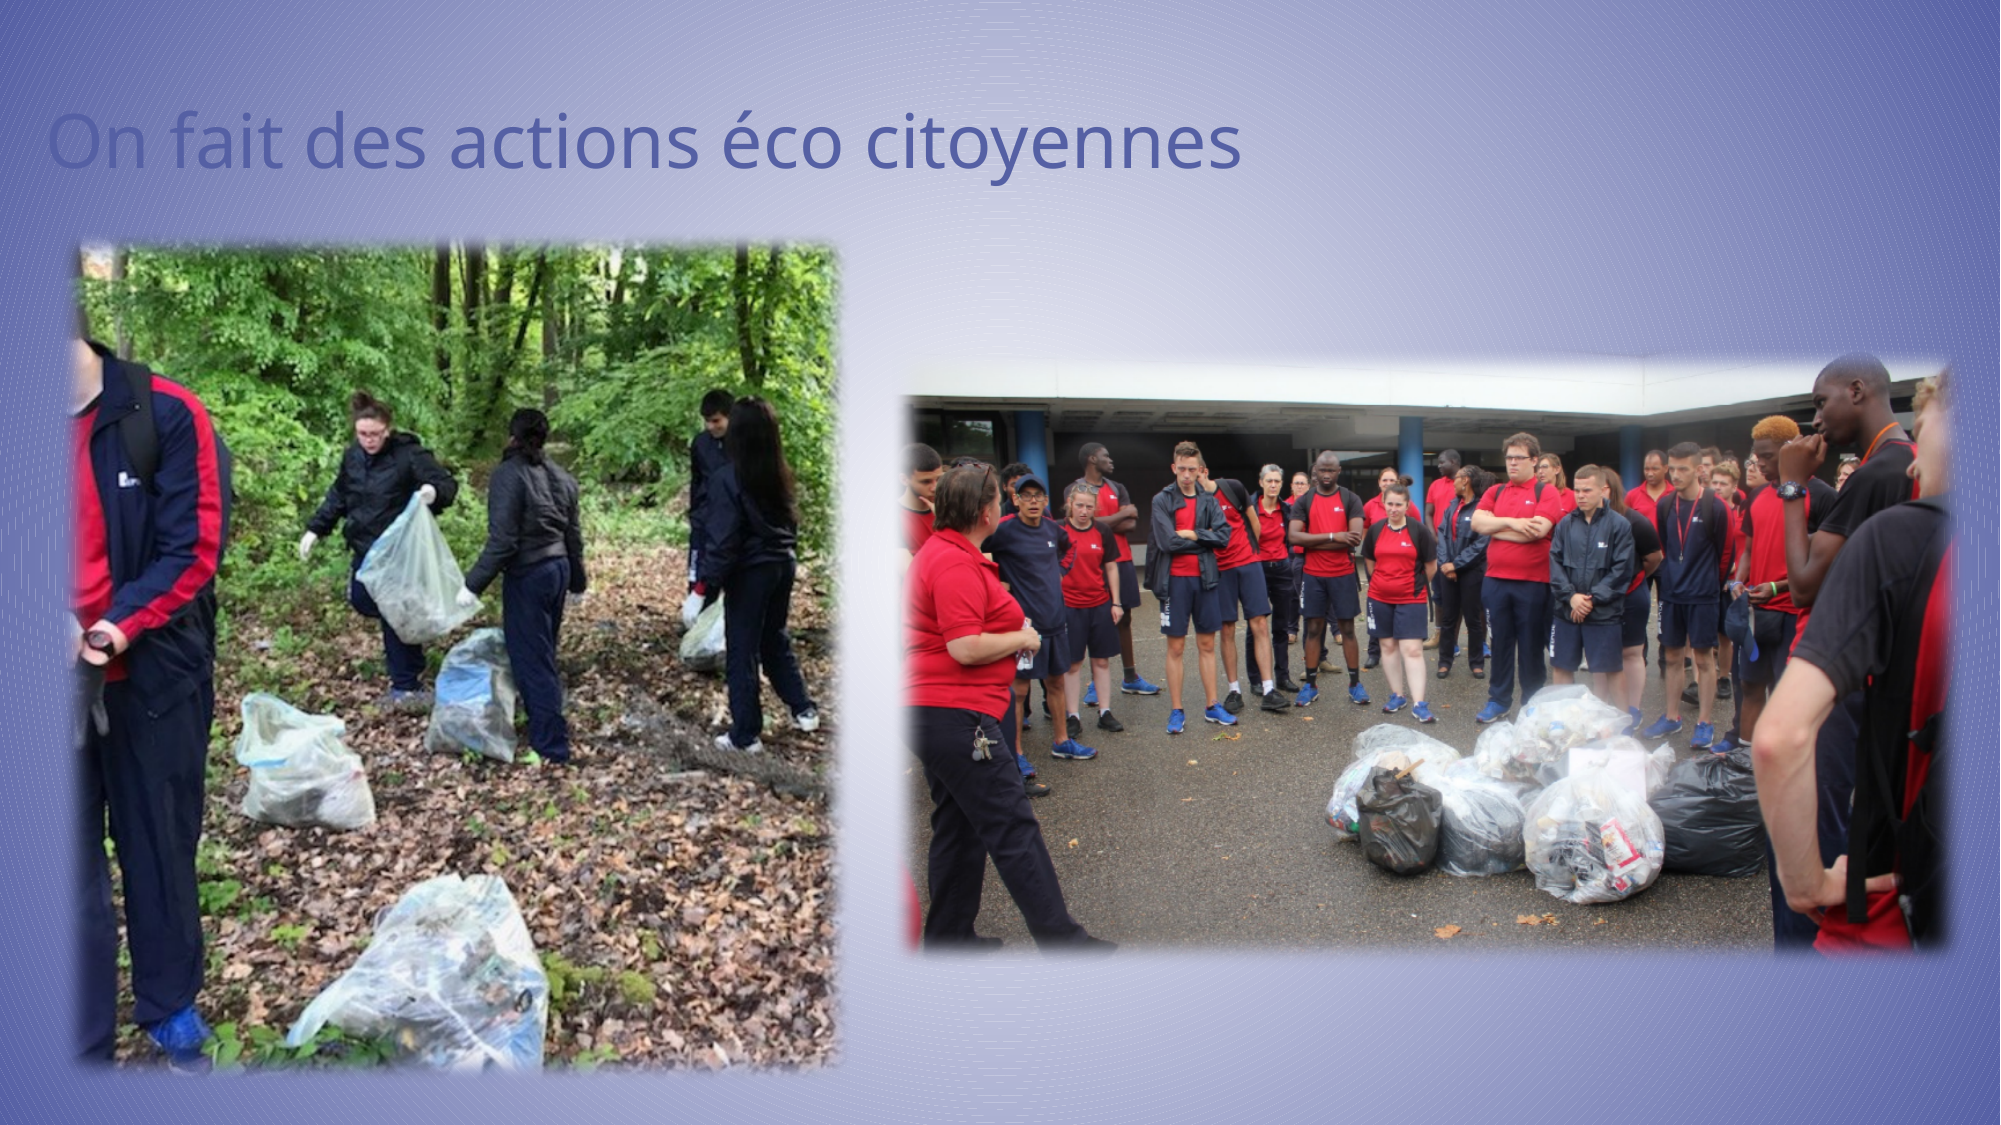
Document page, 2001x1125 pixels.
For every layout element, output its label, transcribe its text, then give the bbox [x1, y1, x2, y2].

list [892, 346, 1966, 968]
title On fait des actions éco citoyennes [30, 69, 1470, 220]
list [59, 231, 850, 1083]
